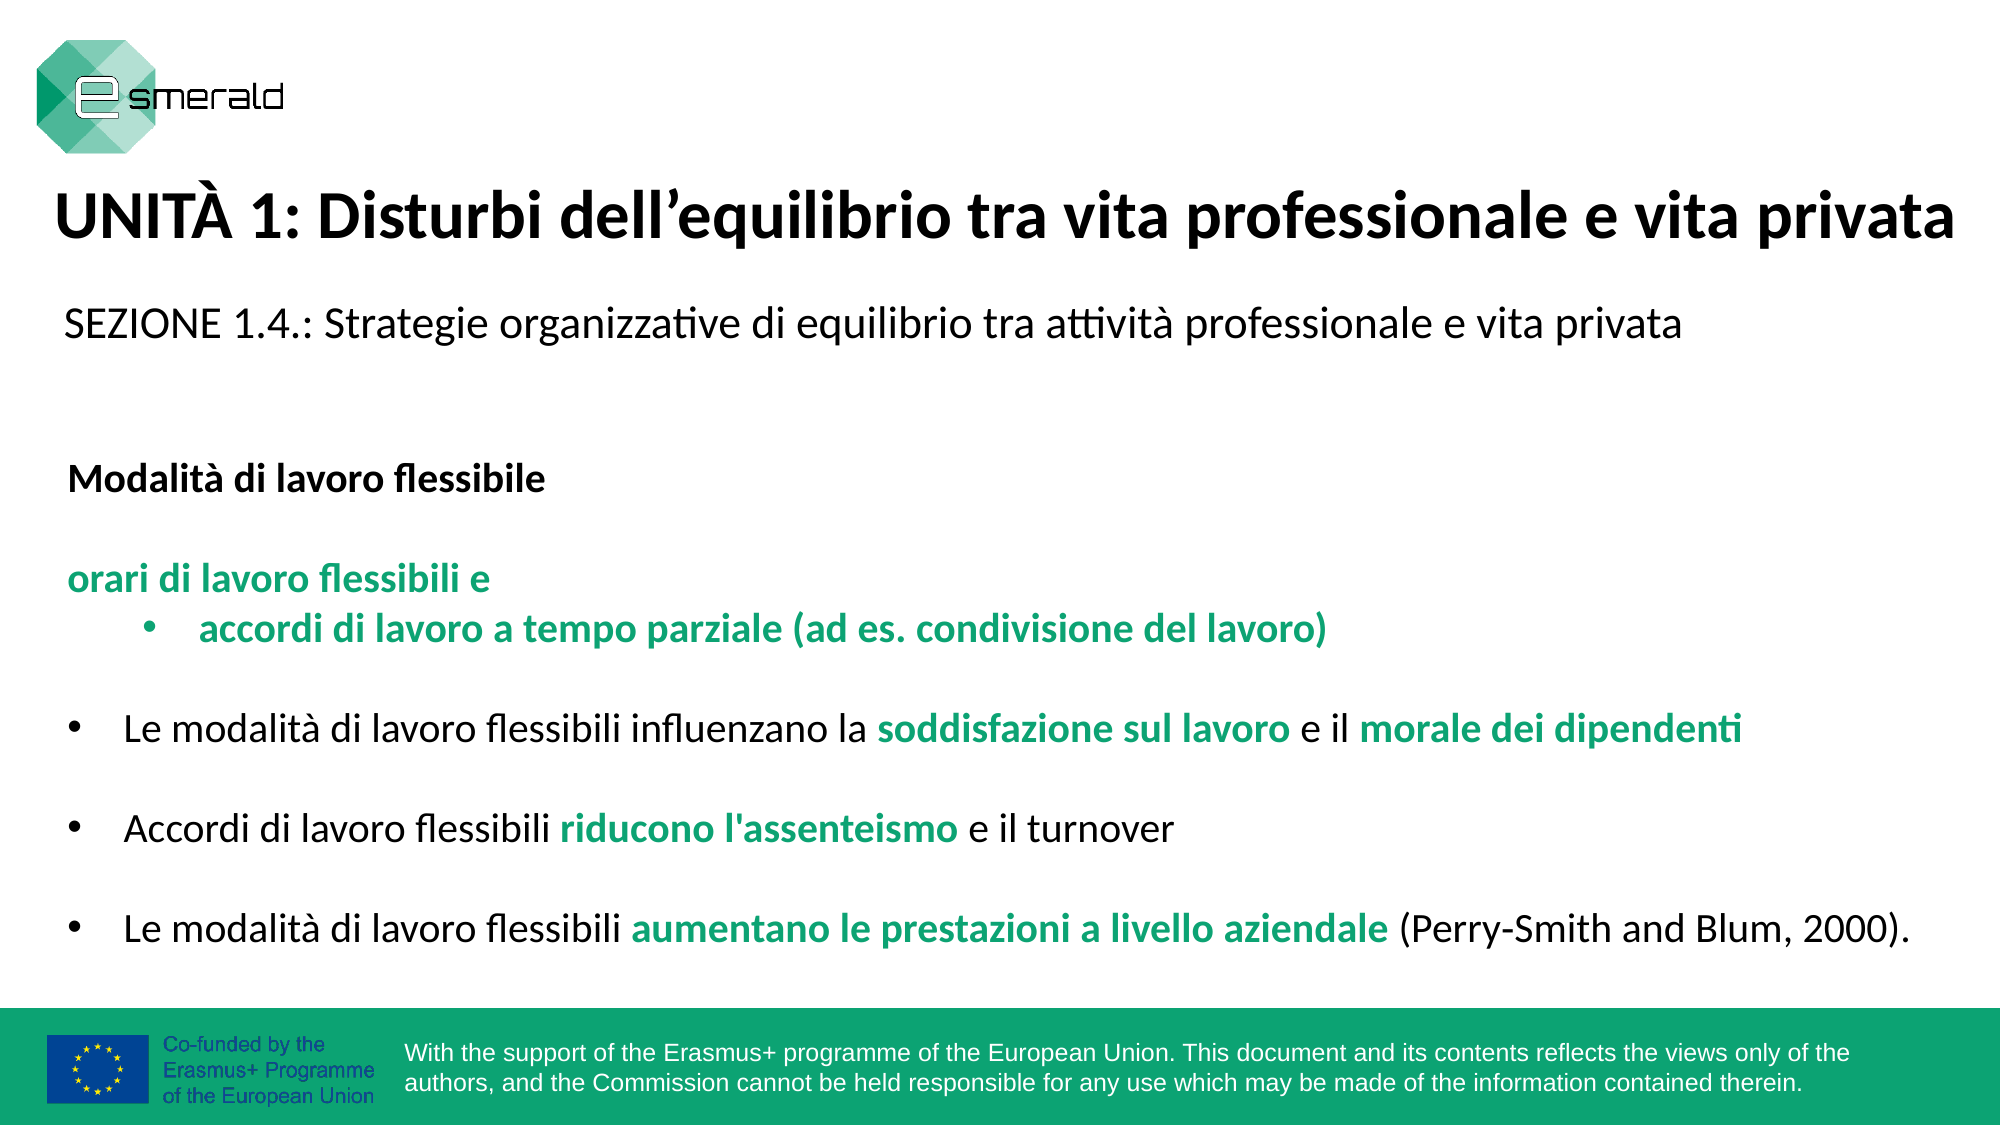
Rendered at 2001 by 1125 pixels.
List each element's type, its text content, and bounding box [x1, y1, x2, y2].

picture [15, 18, 302, 169]
text_box Modalità di lavoro flessibile orari di lavoro flessibili e accordi di lavoro a tempo parziale (ad es. condivisione del lavoro) Le modalità di lavoro flessibili influenzano la soddisfazione sul lavoro e il morale dei dipendenti Accordi di lavoro flessibili riducono l'assenteismo e il turnover Le modalità di lavoro flessibili aumentano le prestazioni a livello aziendale (Perry‐Smith and Blum, 2000). [52, 443, 1932, 1009]
text_box UNITÀ 1: Disturbi dell’equilibrio tra vita professionale e vita privata [52, 167, 1984, 253]
text_box SEZIONE 1.4.: Strategie organizzative di equilibrio tra attività professionale e vita privata [61, 290, 1700, 349]
picture [47, 1035, 374, 1107]
